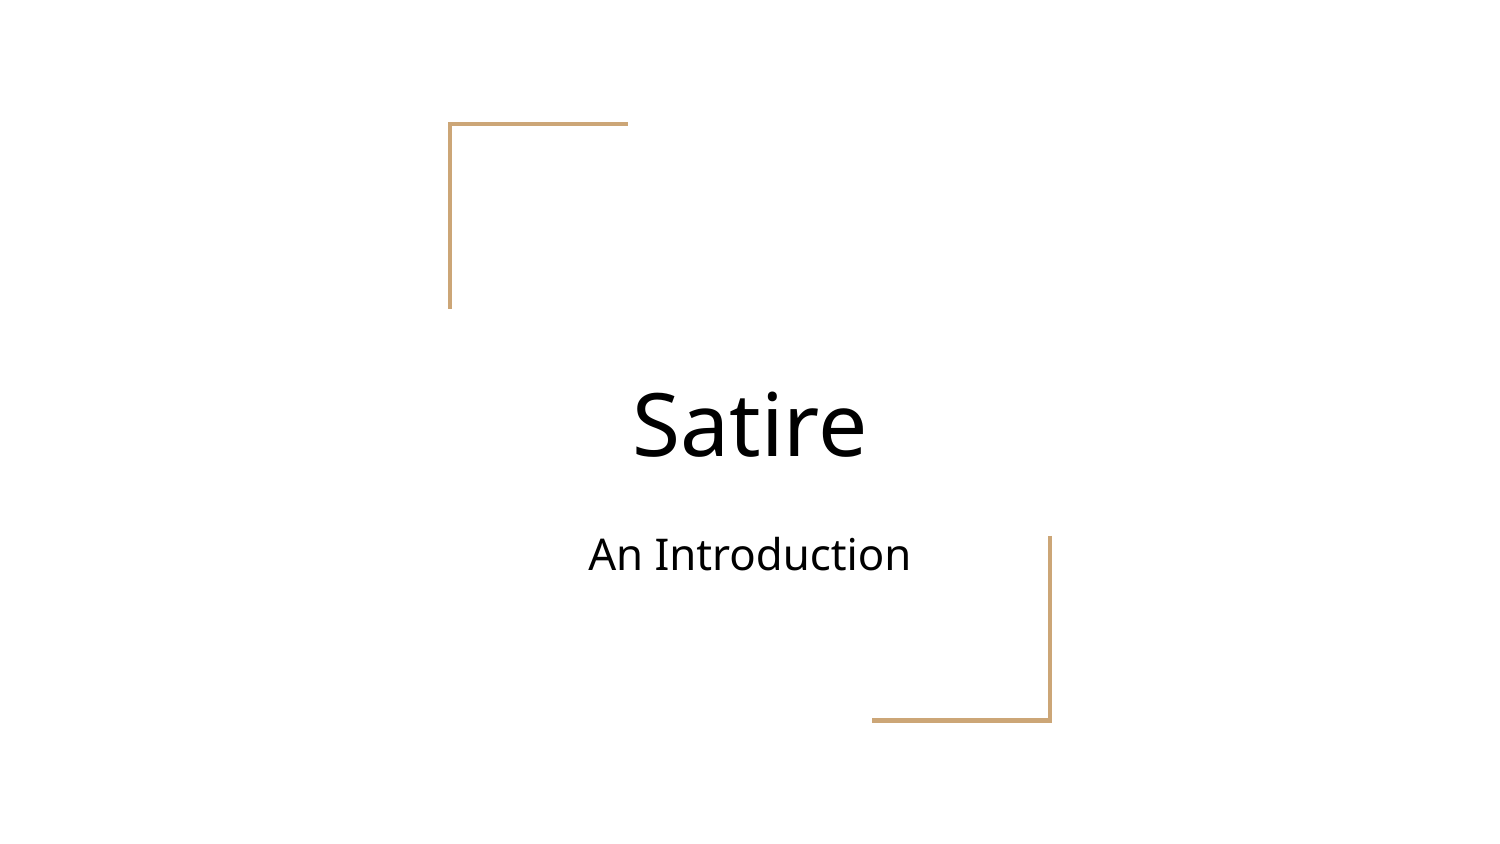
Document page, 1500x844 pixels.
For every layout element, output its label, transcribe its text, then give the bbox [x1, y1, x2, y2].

subtitle An Introduction [499, 511, 1001, 627]
title Satire [499, 236, 1001, 490]
